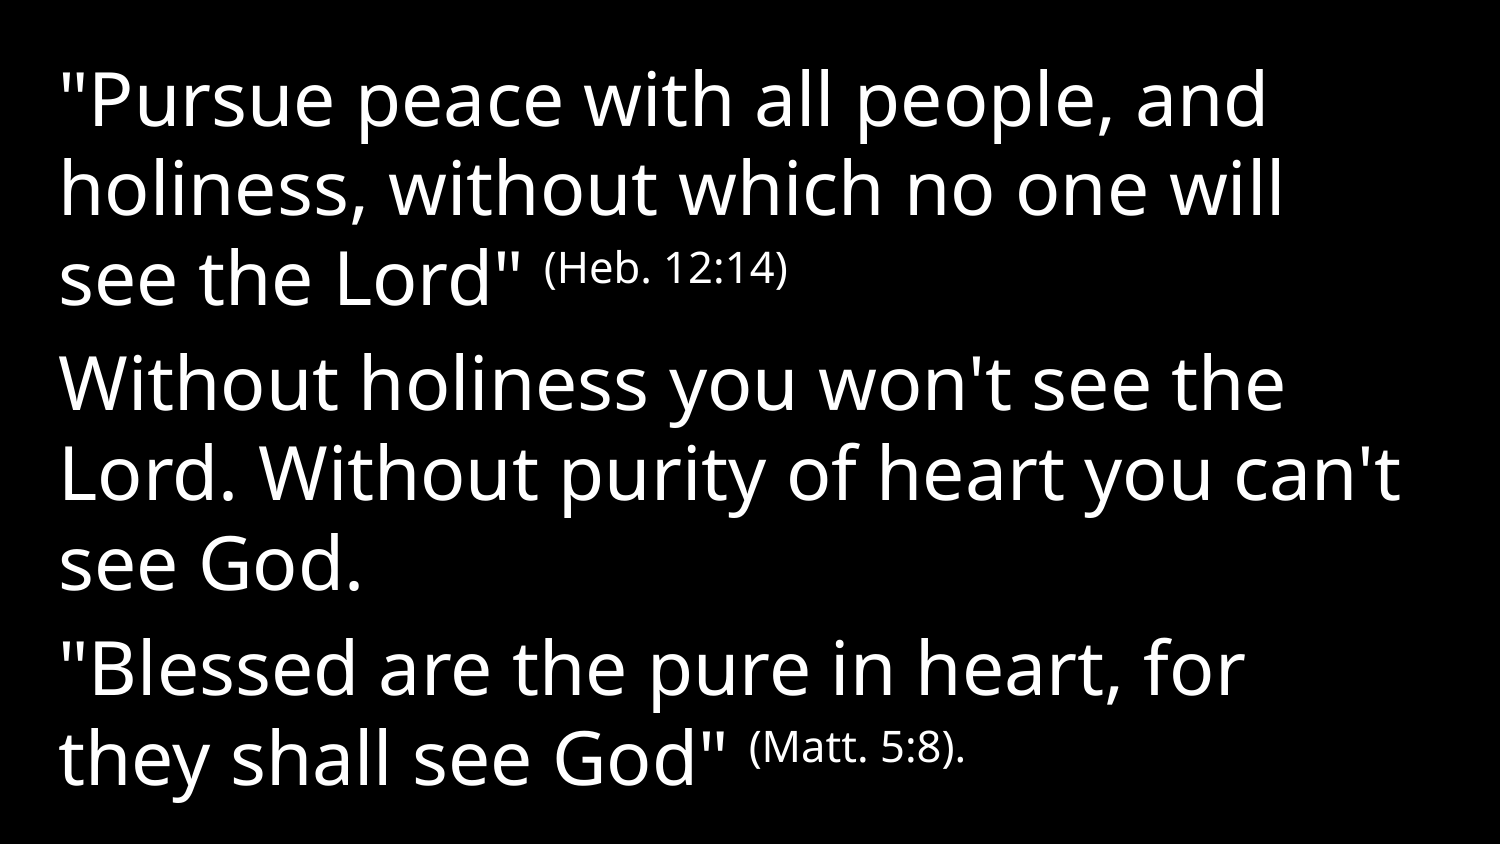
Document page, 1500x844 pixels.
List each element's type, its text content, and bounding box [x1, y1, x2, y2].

list "Pursue peace with all people, and holiness, without which no one will see the Lord" (Heb. 12:14) Without holiness you won't see the Lord. Without purity of heart you can't see God. "Blessed are the pure in heart, for they shall see God" (Matt. 5:8). [50, 46, 1425, 810]
